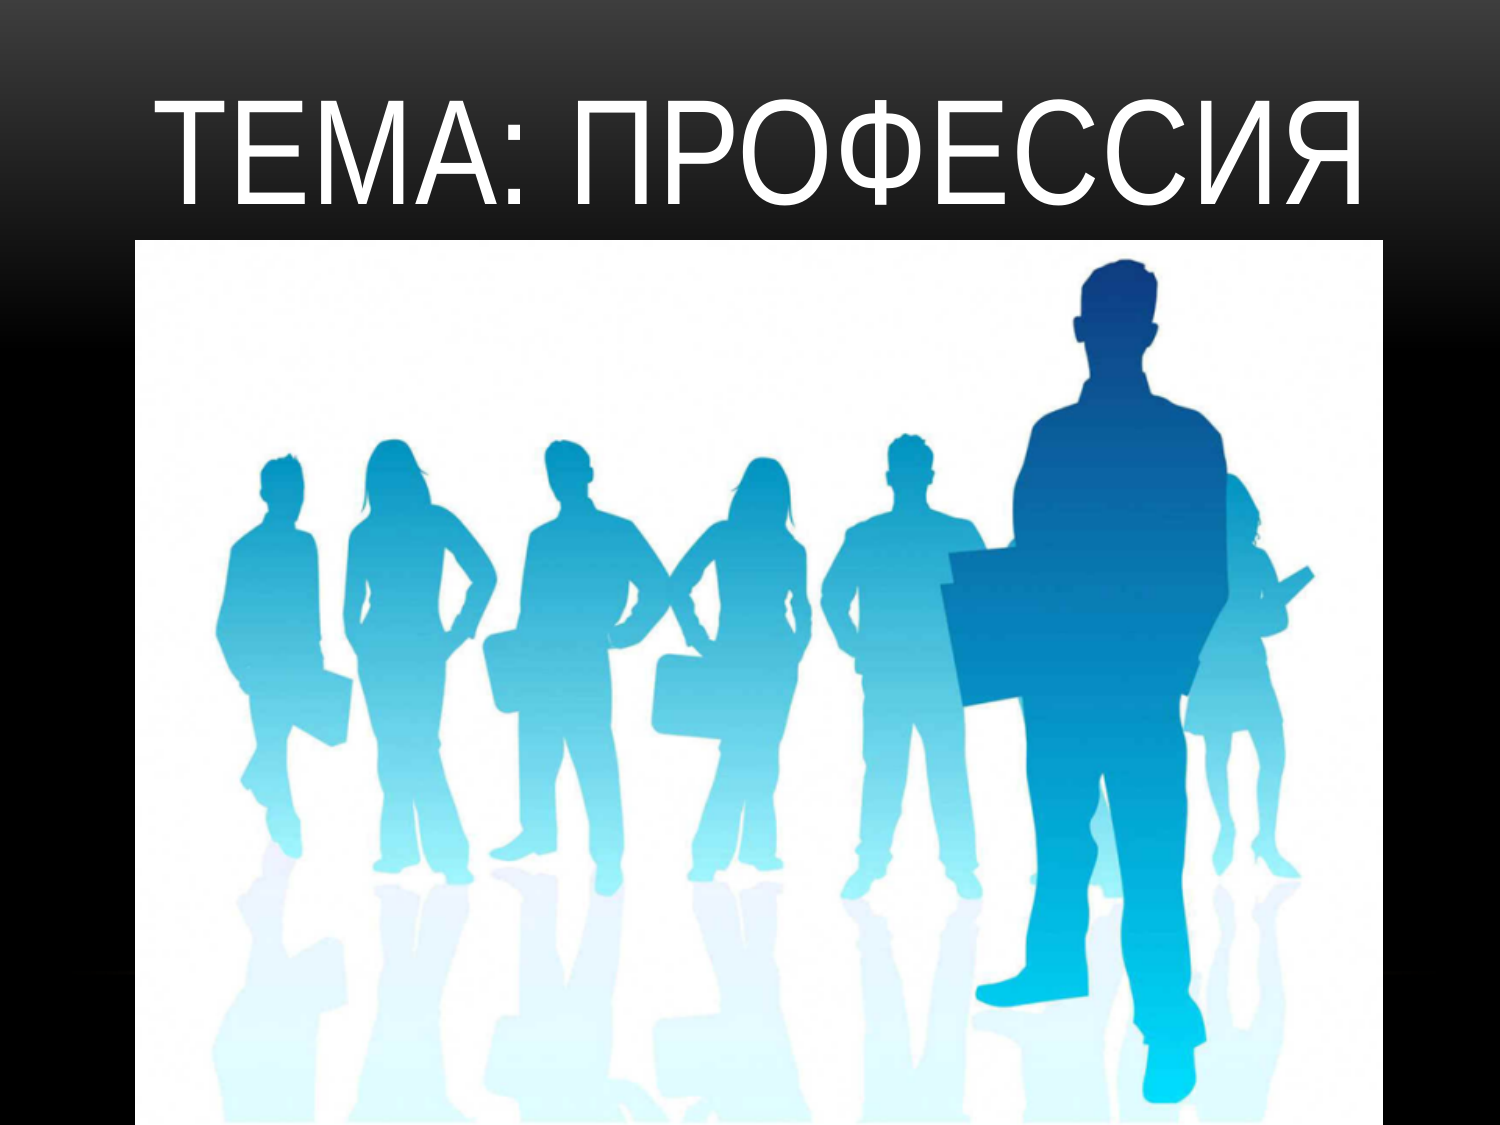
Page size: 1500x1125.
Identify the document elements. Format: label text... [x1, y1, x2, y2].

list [135, 240, 1383, 1125]
title Тема: ПРОФЕССИЯ [112, 54, 1413, 243]
picture [0, 0, 1500, 1125]
